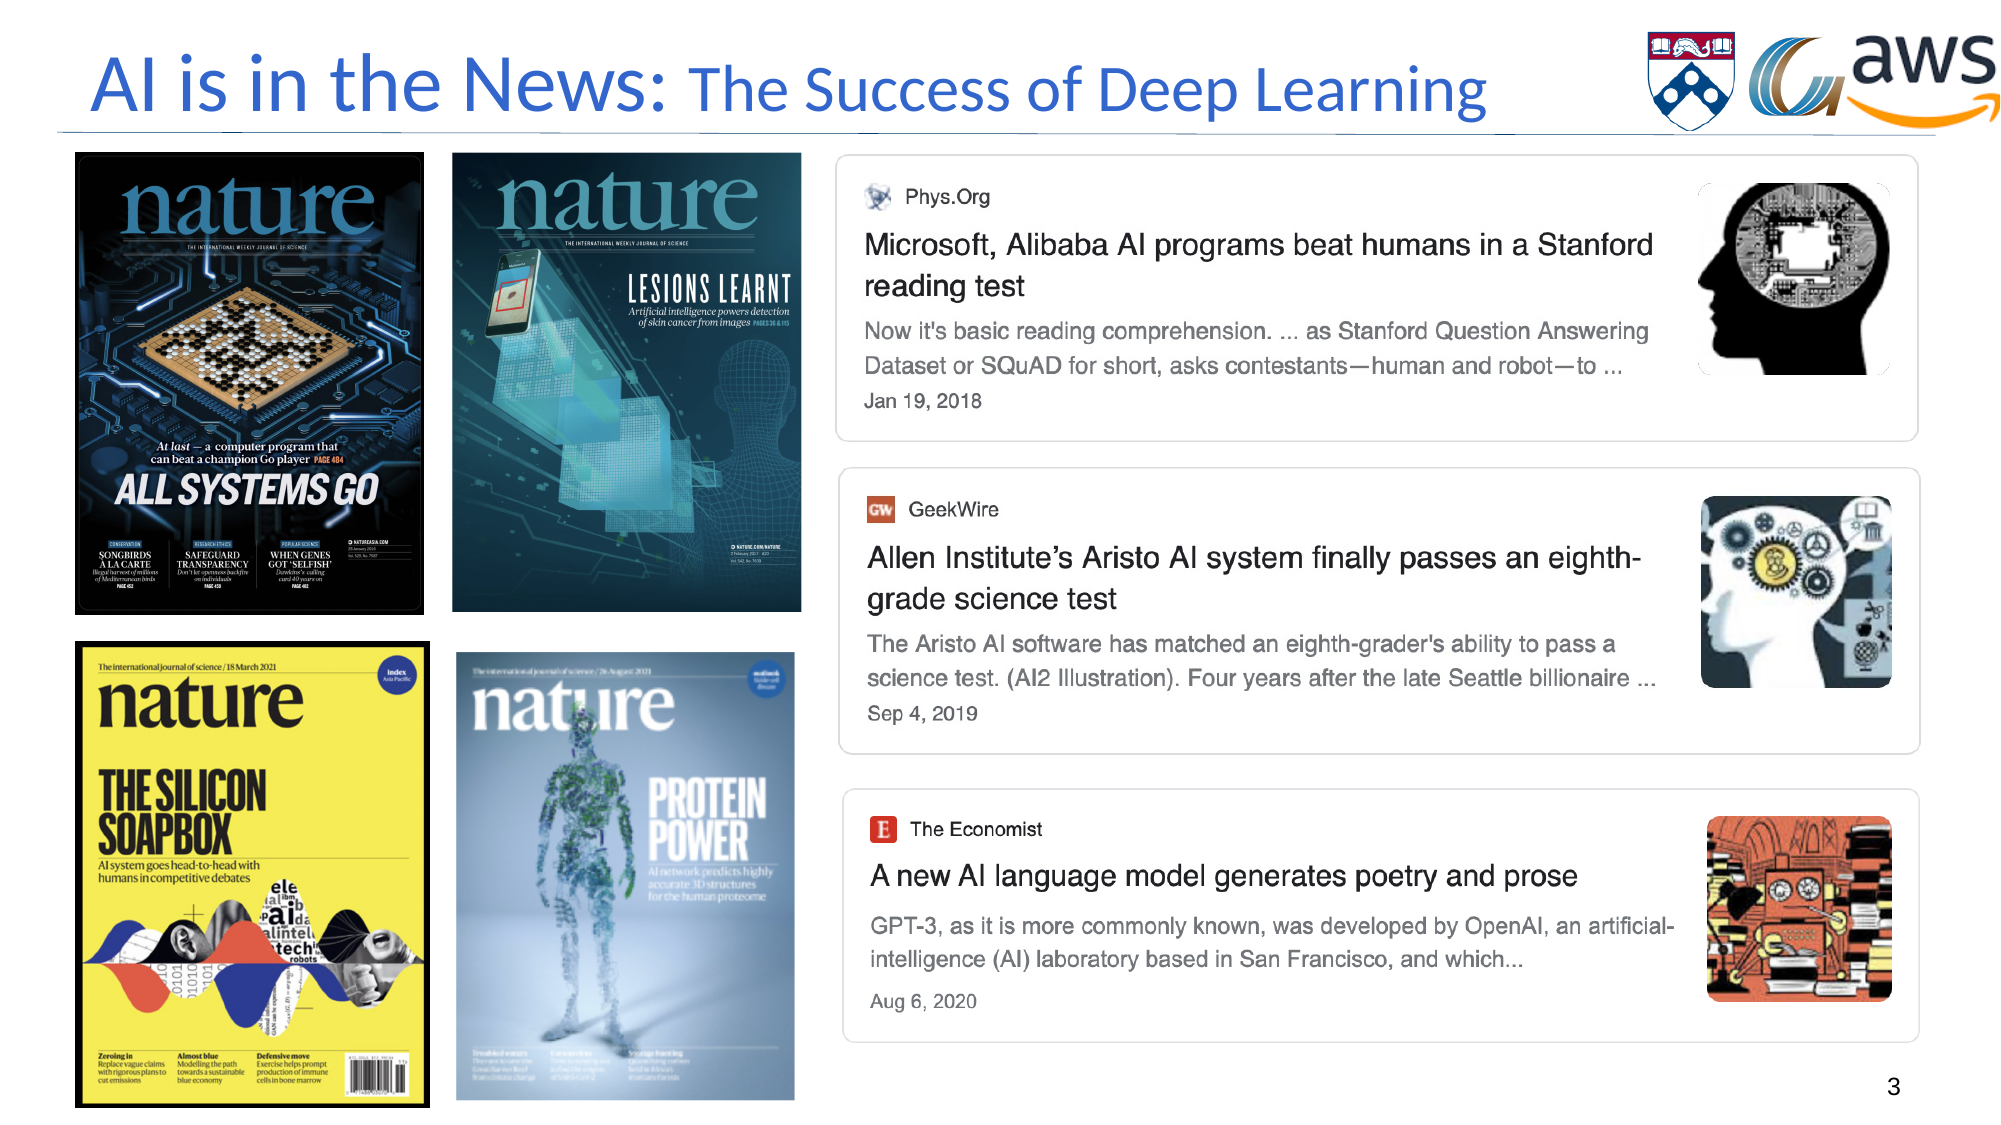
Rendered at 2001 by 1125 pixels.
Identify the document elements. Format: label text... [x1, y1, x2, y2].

picture [826, 150, 1926, 447]
picture [834, 781, 1928, 1052]
slide_number 3 [1852, 1070, 1936, 1108]
picture [445, 645, 803, 1108]
picture [447, 150, 803, 613]
picture [74, 641, 431, 1108]
picture [826, 456, 1936, 763]
title AI is in the News: The Success of Deep Learning [75, 33, 1696, 122]
picture [1742, 21, 2001, 132]
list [74, 152, 424, 615]
